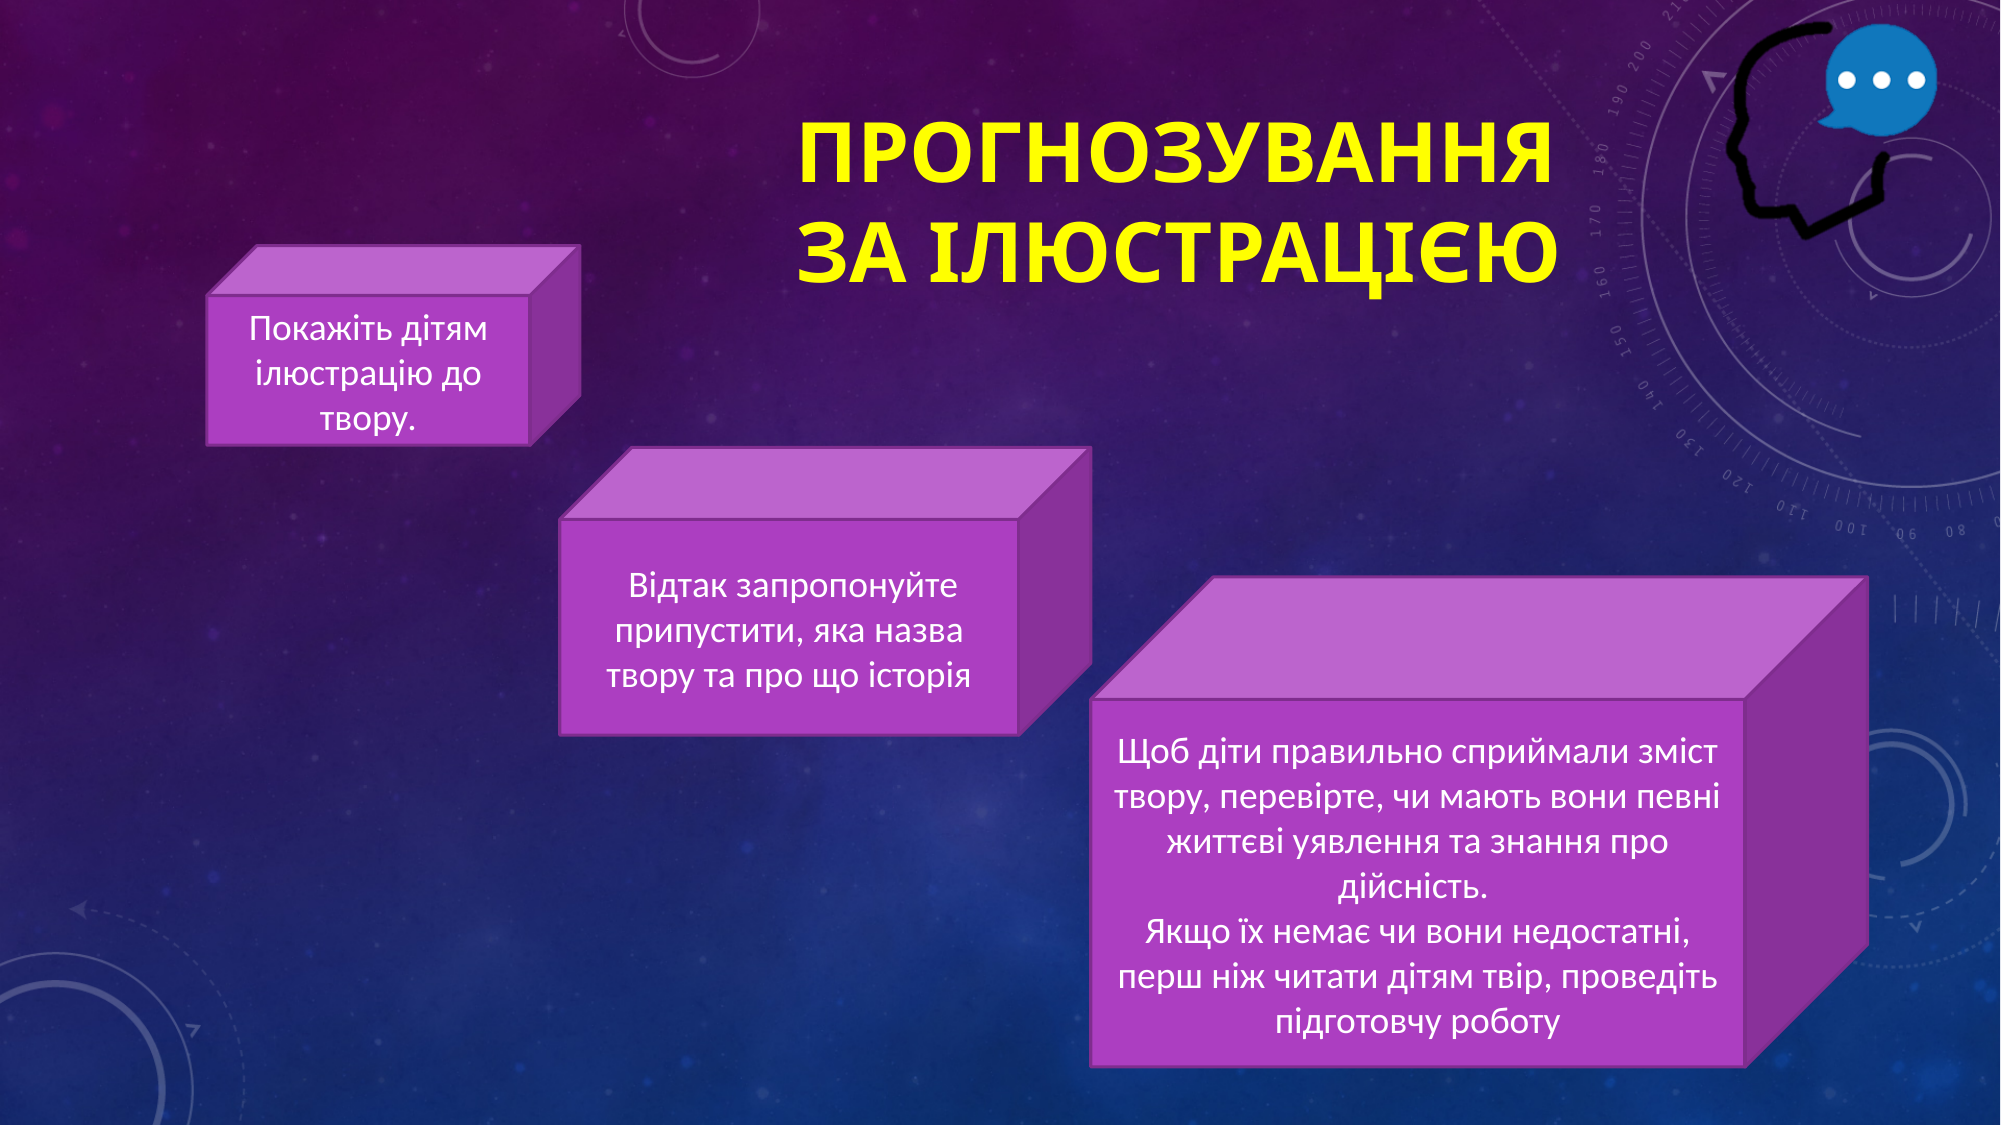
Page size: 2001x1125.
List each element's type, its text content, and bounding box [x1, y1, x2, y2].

text_box Щоб діти правильно сприймали зміст твору, перевірте, чи мають вони певні життєві уявлення та знання про дійсність. Якщо їх немає чи вони недостатні, перш ніж читати дітям твір, проведіть підготовчу роботу [1089, 575, 1870, 1069]
title Прогнозування за ілюстрацією [780, 148, 1585, 251]
text_box [77, 95, 1039, 156]
text_box Покажіть дітям ілюстрацію до твору. [205, 244, 582, 447]
picture [0, 0, 2001, 1125]
text_box Відтак запропонуйте припустити, яка назва твору та про що історія [558, 445, 1093, 737]
